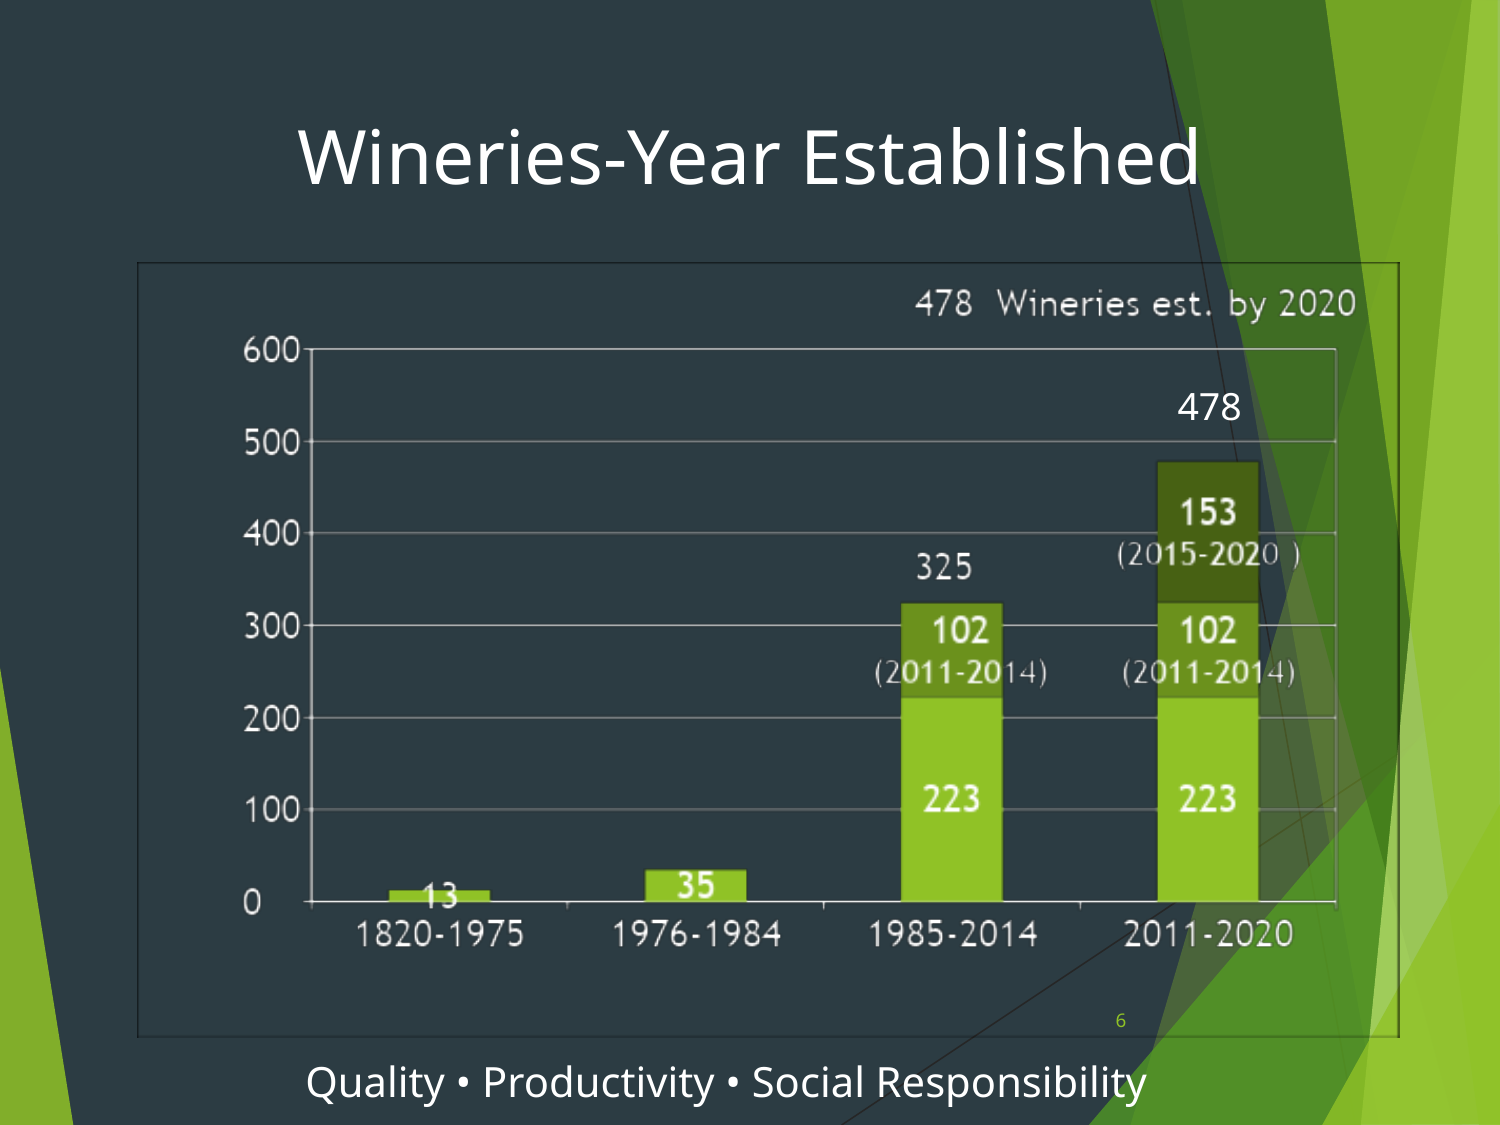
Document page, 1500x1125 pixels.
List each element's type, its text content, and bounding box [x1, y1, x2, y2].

footer Quality • Productivity • Social Responsibility [168, 1050, 1285, 1111]
picture [137, 262, 1401, 1038]
slide_number 6 [1057, 1046, 1142, 1050]
title Wineries-Year Established [229, 102, 1271, 260]
